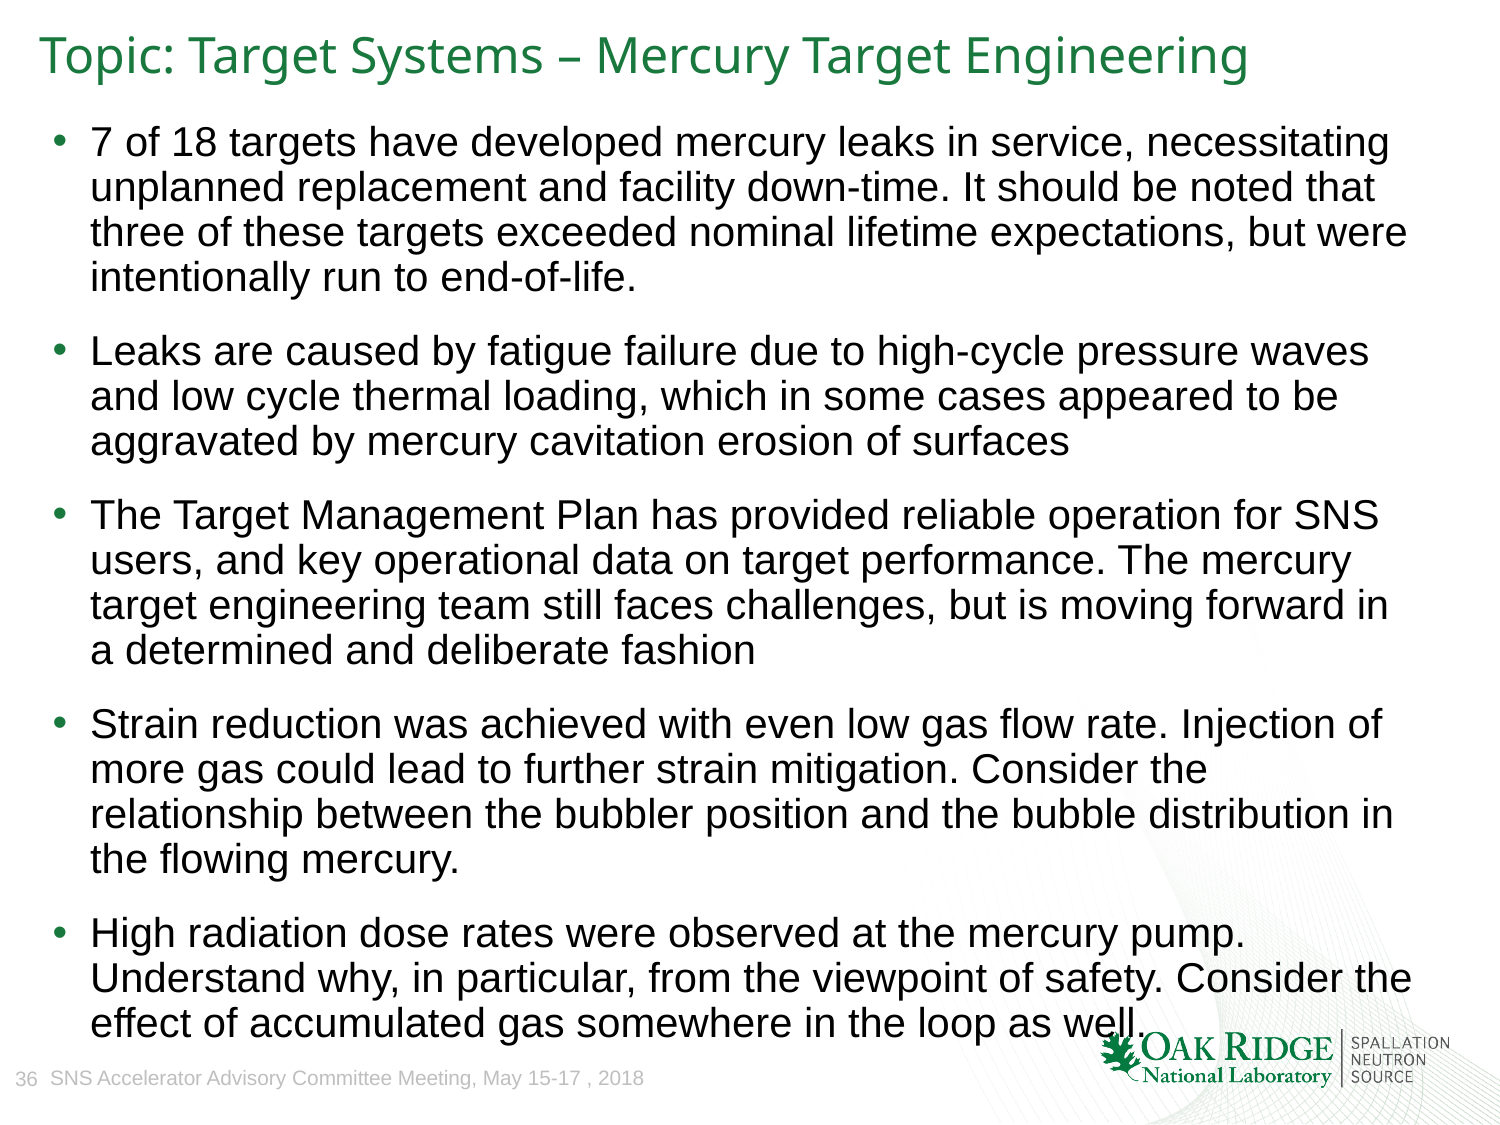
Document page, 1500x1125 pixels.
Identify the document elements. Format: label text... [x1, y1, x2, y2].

title Topic: Target Systems – Mercury Target Engineering [24, 24, 1500, 94]
list 7 of 18 targets have developed mercury leaks in service, necessitating unplanned replacement and facility down-time. It should be noted that three of these targets exceeded nominal lifetime expectations, but were intentionally run to end-of-life. Leaks are caused by fatigue failure due to high-cycle pressure waves and low cycle thermal loading, which in some cases appeared to be aggravated by mercury cavitation erosion of surfaces The Target Management Plan has provided reliable operation for SNS users, and key operational data on target performance. The mercury target engineering team still faces challenges, but is moving forward in a determined and deliberate fashion Strain reduction was achieved with even low gas flow rate. Injection of more gas could lead to further strain mitigation. Consider the relationship between the bubbler position and the bubble distribution in the flowing mercury. High radiation dose rates were observed at the mercury pump. Understand why, in particular, from the viewpoint of safety. Consider the effect of accumulated gas somewhere in the loop as well. [37, 112, 1431, 1101]
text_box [776, 227, 899, 251]
picture [0, 0, 1500, 1125]
